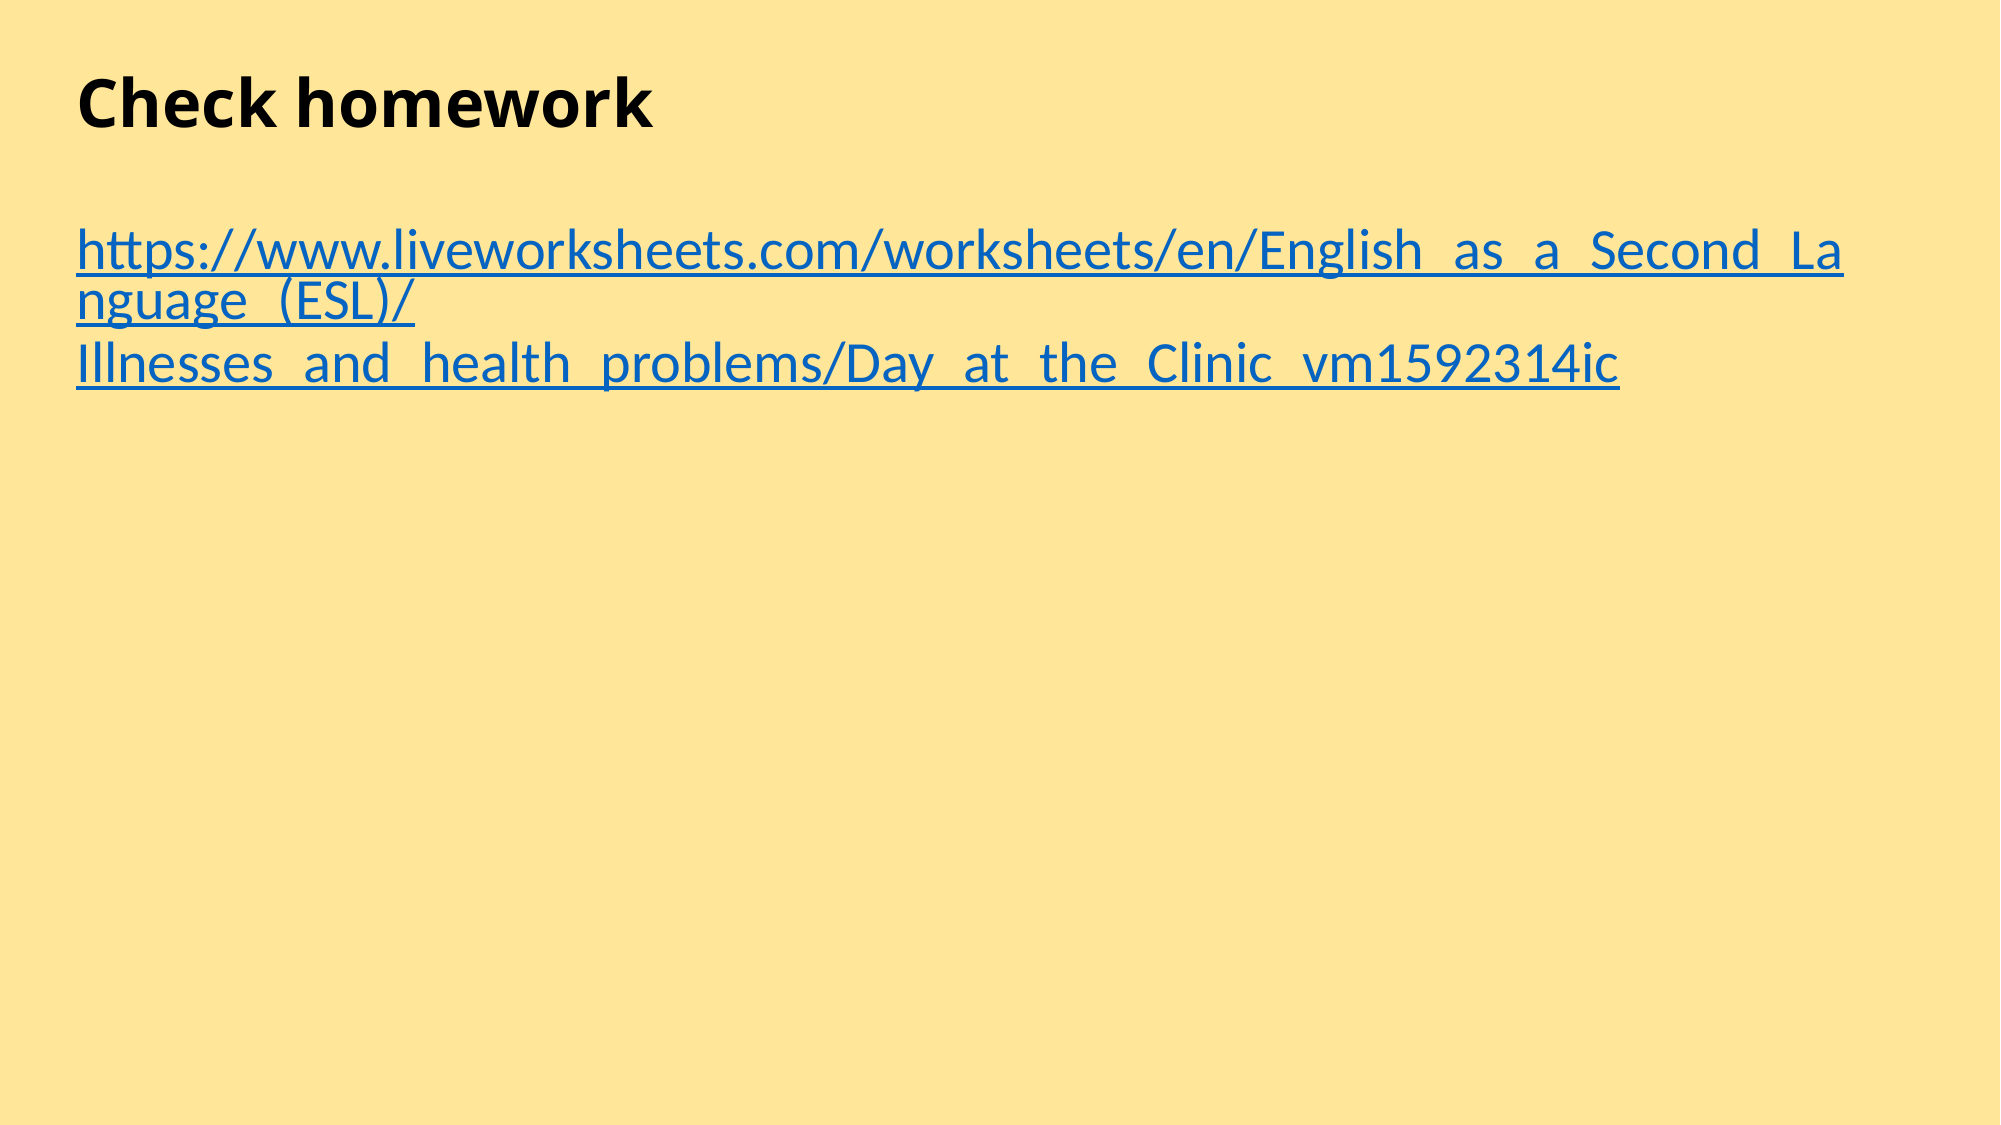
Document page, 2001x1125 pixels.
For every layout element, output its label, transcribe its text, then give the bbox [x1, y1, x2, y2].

list https://www.liveworksheets.com/worksheets/en/English_as_a_Second_Language_(ESL)/Illnesses_and_health_problems/Day_at_the_Clinic_vm1592314ic [61, 211, 1863, 919]
title Check homework [61, 45, 1863, 167]
